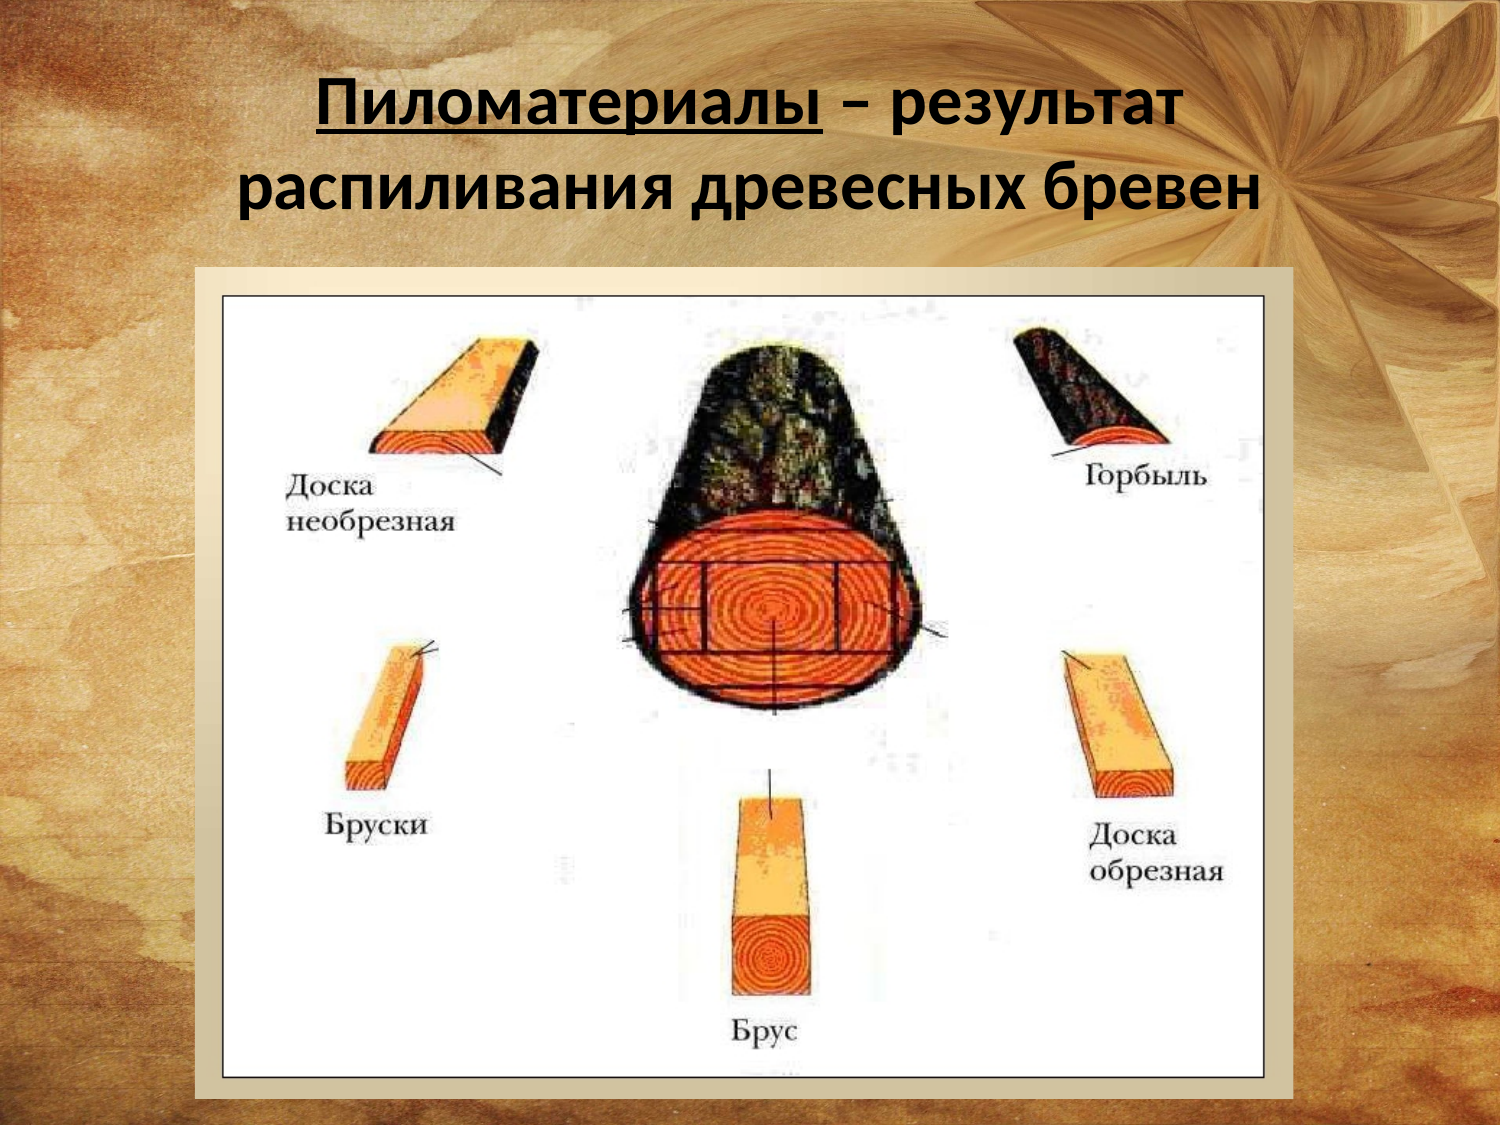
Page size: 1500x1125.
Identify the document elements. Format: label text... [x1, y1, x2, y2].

picture [0, 0, 1500, 1125]
title Пиломатериалы – результат распиливания древесных бревен [75, 45, 1425, 233]
